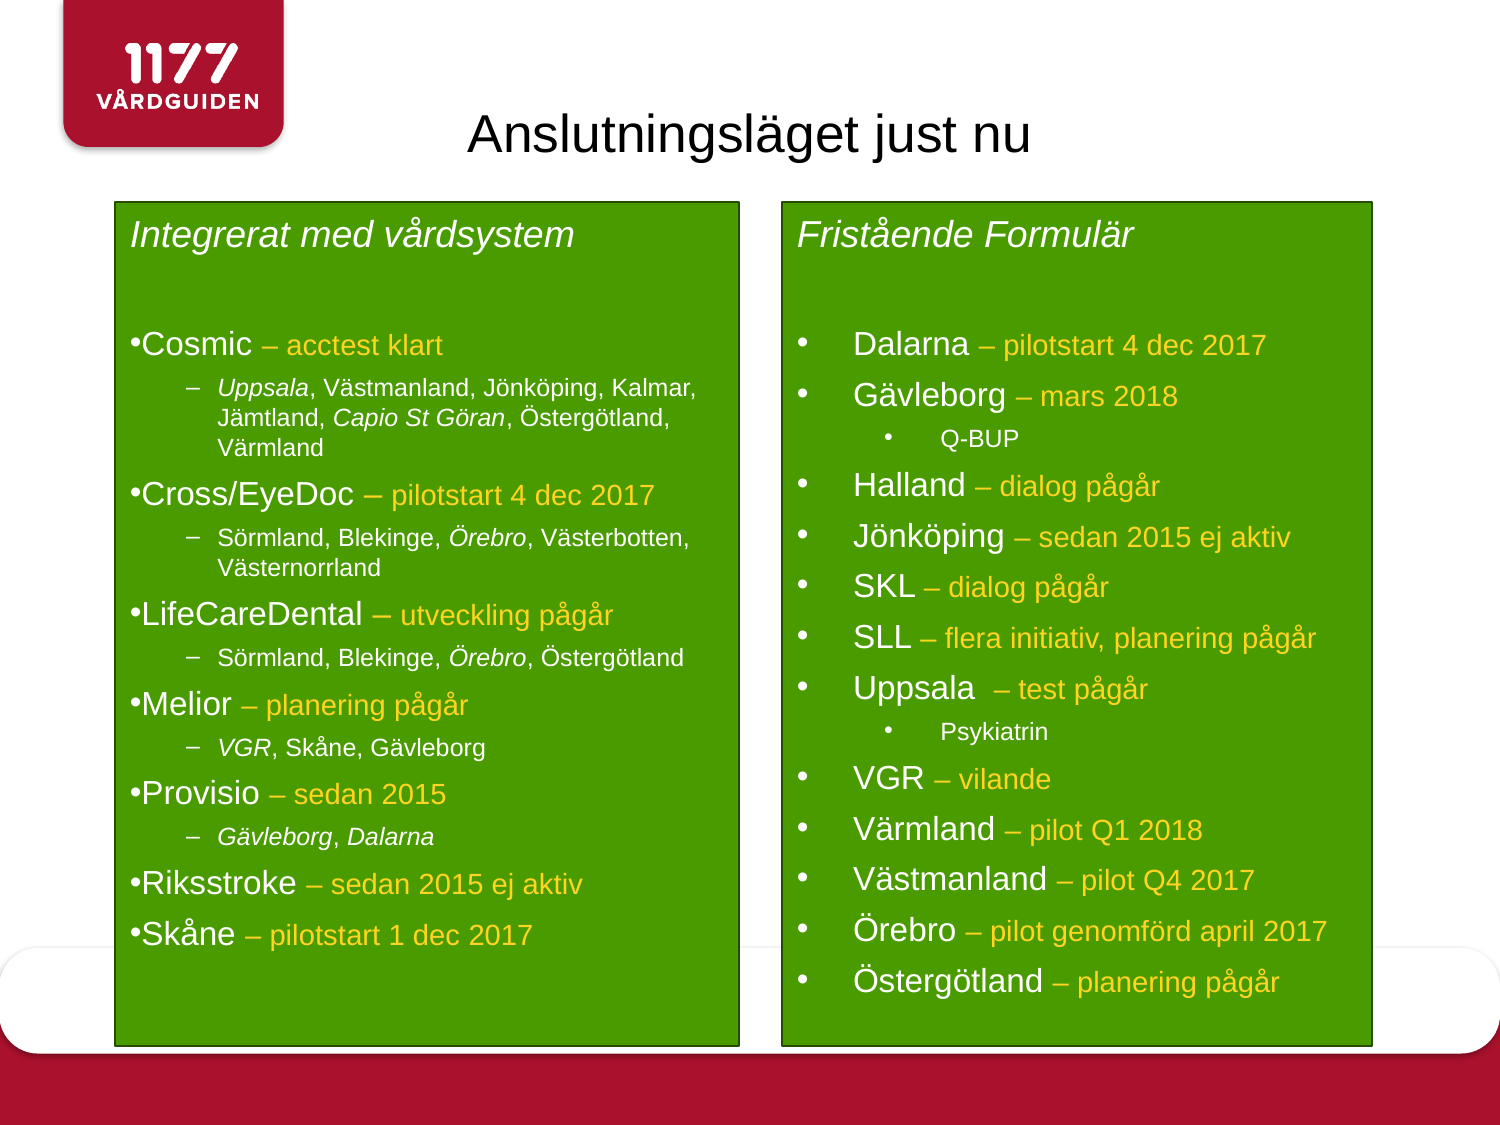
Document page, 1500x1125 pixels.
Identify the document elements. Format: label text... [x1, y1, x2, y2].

title Anslutningsläget just nu [75, 91, 1425, 172]
picture [96, 43, 258, 91]
text_box Fristående Formulär Dalarna – pilotstart 4 dec 2017 Gävleborg – mars 2018 Q-BUP Halland – dialog pågår Jönköping – sedan 2015 ej aktiv SKL – dialog pågår SLL – flera initiativ, planering pågår Uppsala – test pågår Psykiatrin VGR – vilande Värmland – pilot Q1 2018 Västmanland – pilot Q4 2017 Örebro – pilot genomförd april 2017 Östergötland – planering pågår [780, 200, 1374, 1048]
list Integrerat med vårdsystem Cosmic – acctest klart Uppsala, Västmanland, Jönköping, Kalmar, Jämtland, Capio St Göran, Östergötland, Värmland Cross/EyeDoc – pilotstart 4 dec 2017 Sörmland, Blekinge, Örebro, Västerbotten, Västernorrland LifeCareDental – utveckling pågår Sörmland, Blekinge, Örebro, Östergötland Melior – planering pågår VGR, Skåne, Gävleborg Provisio – sedan 2015 Gävleborg, Dalarna Riksstroke – sedan 2015 ej aktiv Skåne – pilotstart 1 dec 2017 [113, 200, 741, 1048]
